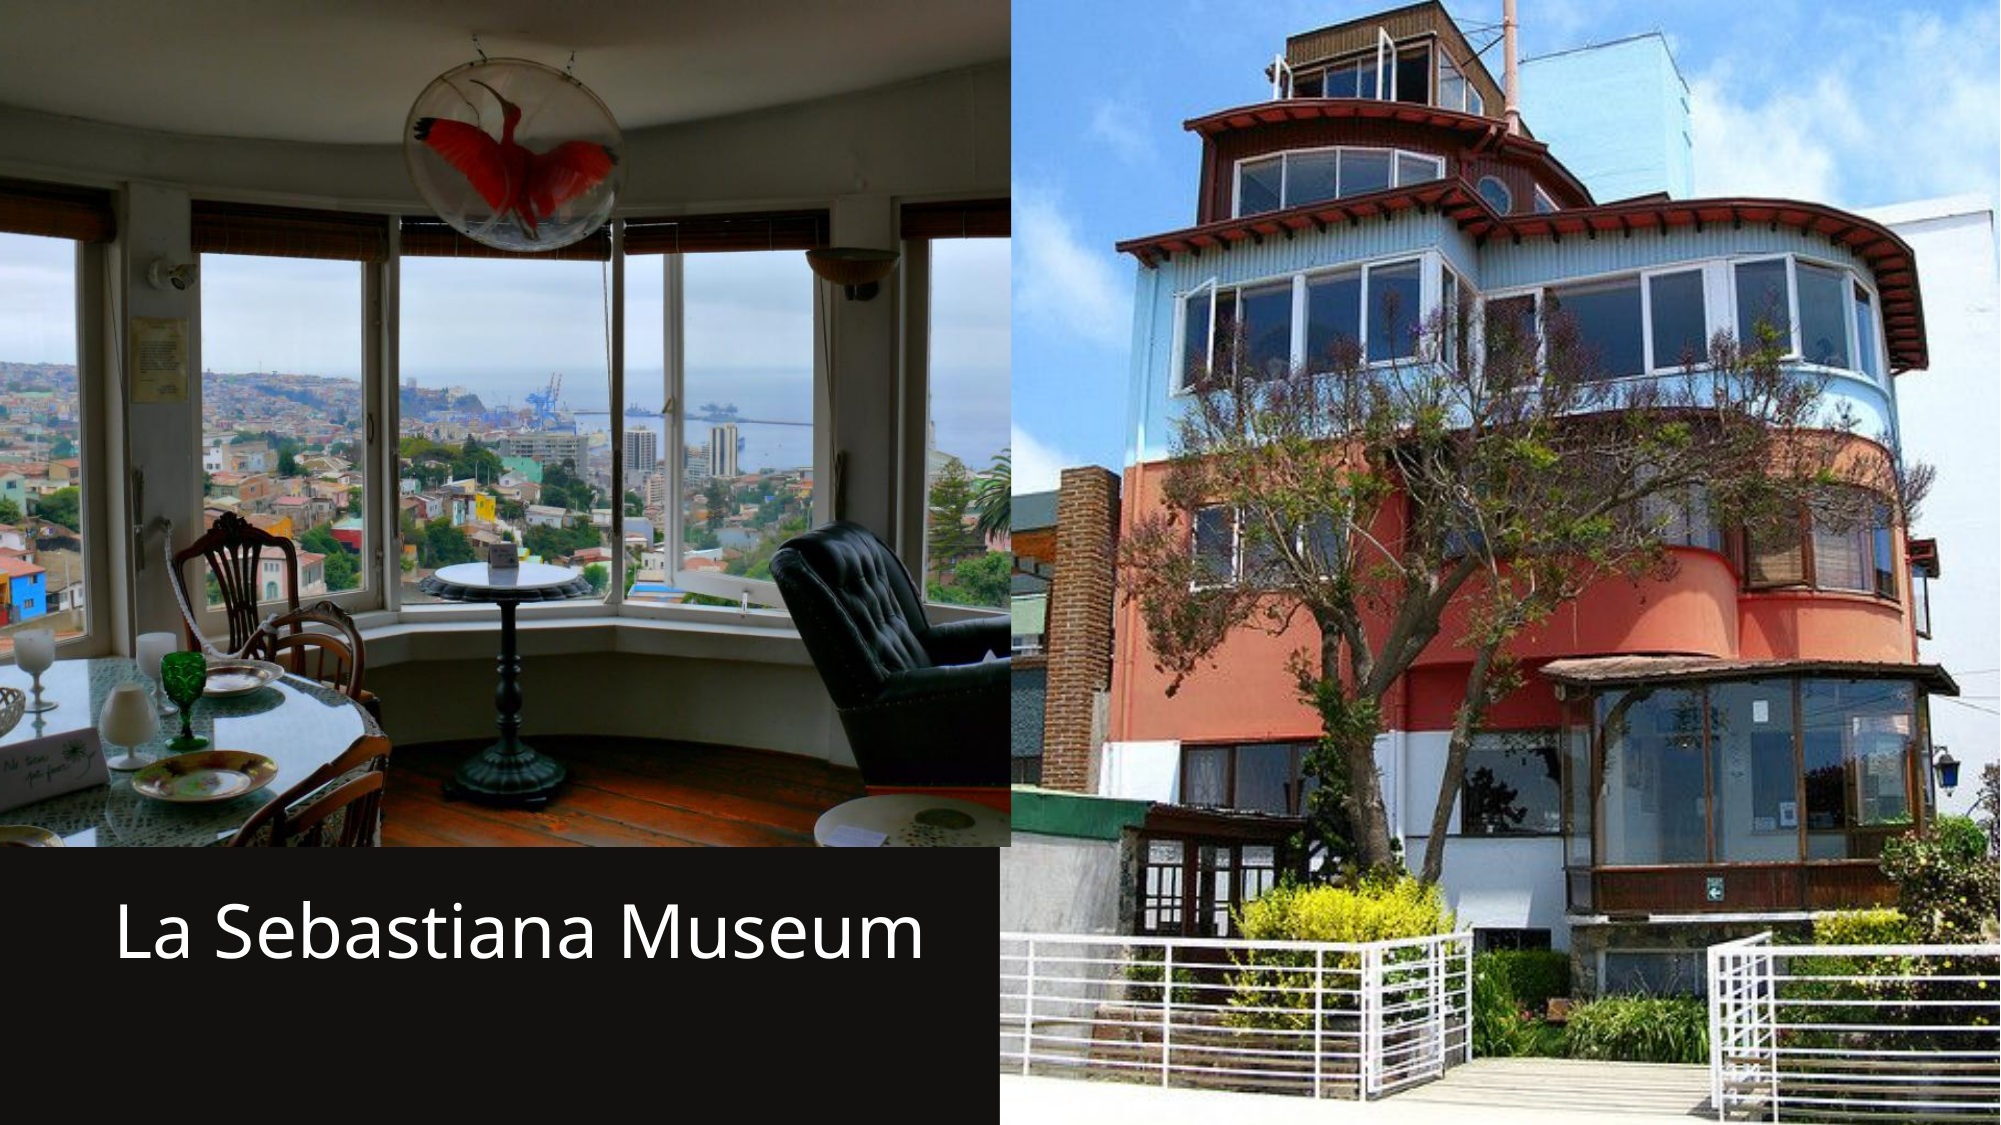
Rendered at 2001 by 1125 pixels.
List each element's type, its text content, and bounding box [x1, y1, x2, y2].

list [0, 0, 1012, 847]
text_box [0, 847, 999, 1125]
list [999, 0, 2000, 1125]
title La Sebastiana Museum [98, 858, 999, 982]
